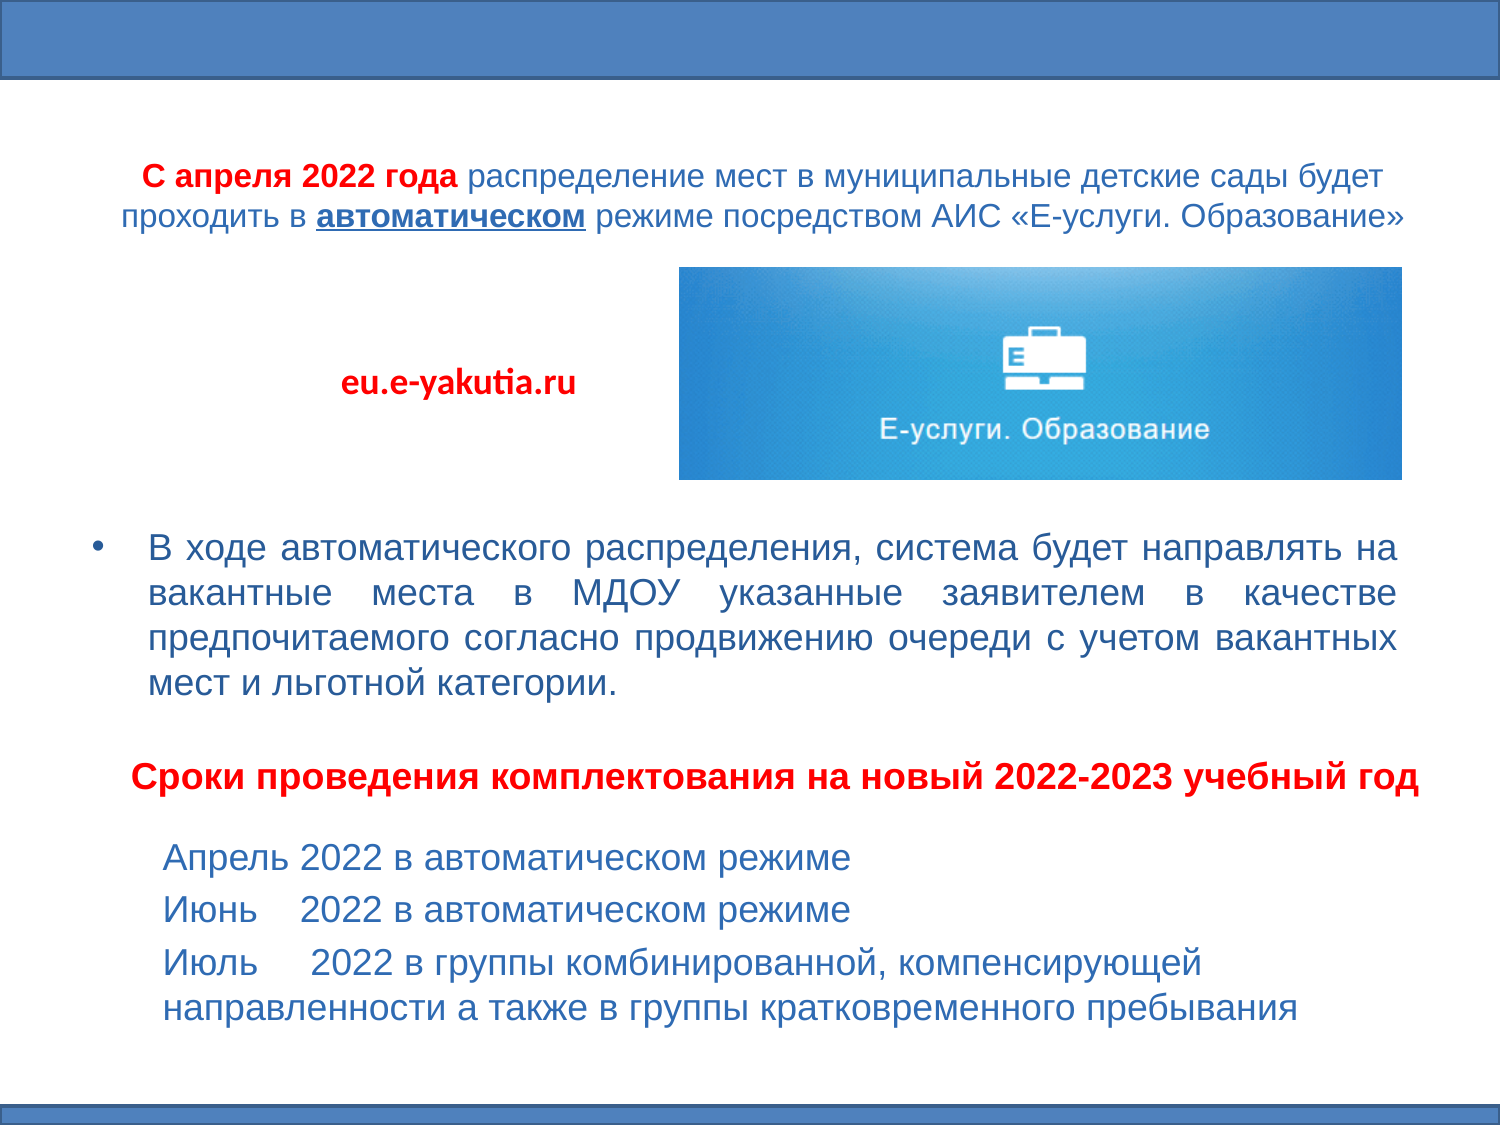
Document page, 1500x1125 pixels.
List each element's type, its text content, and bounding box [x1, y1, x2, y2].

title С апреля 2022 года распределение мест в муниципальные детские сады будет проходить в автоматическом режиме посредством АИС «Е-услуги. Образование» [88, 125, 1439, 313]
text_box [0, 0, 1500, 80]
text_box [0, 1104, 147, 1125]
picture [678, 266, 1403, 480]
text_box [1378, 1104, 1500, 1125]
text_box Сроки проведения комплектования на новый 2022-2023 учебный год [100, 715, 1451, 835]
text_box eu.e-yakutia.ru [326, 349, 592, 410]
list Апрель 2022 в автоматическом режиме Июнь 2022 в автоматическом режиме Июль 2022 в группы комбинированной, компенсирующей направленности а также в группы кратковременного пребывания [147, 825, 1378, 1125]
list В ходе автоматического распределения, система будет направлять на вакантные места в МДОУ указанные заявителем в качестве предпочитаемого согласно продвижению очереди с учетом вакантных мест и льготной категории. [76, 515, 1414, 716]
